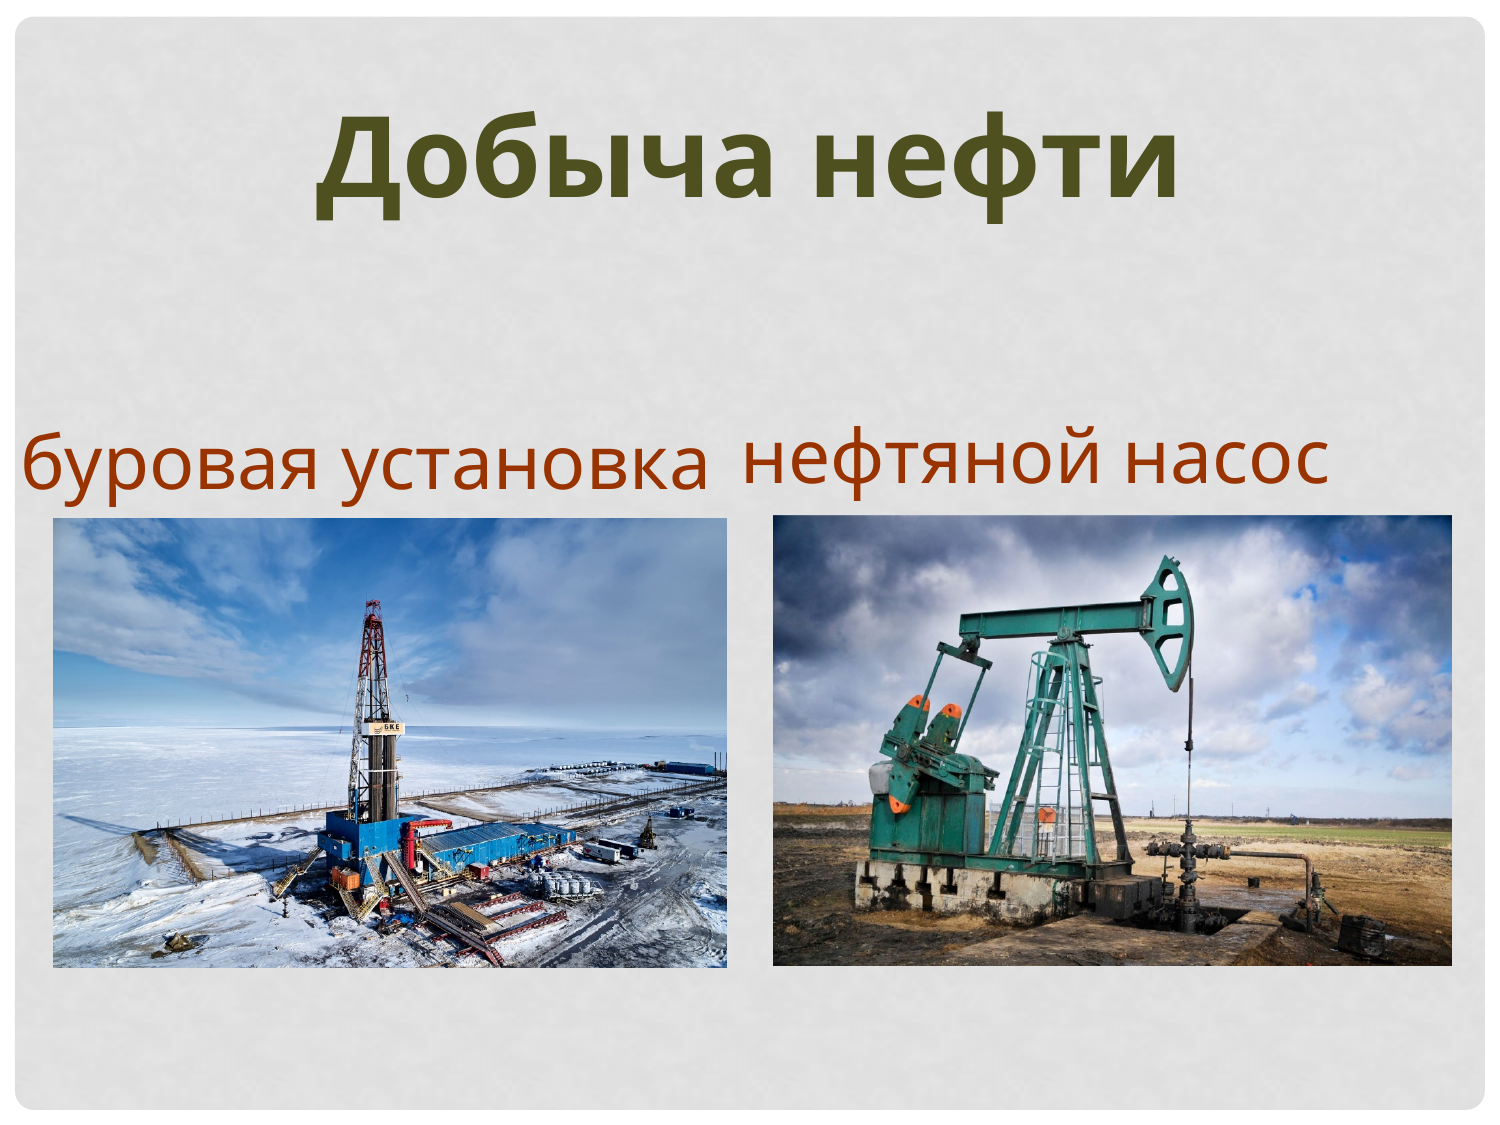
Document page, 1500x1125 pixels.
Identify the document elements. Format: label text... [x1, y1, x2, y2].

text_box нефтяной насос [726, 401, 1346, 507]
text_box Добыча нефти [159, 78, 1341, 228]
picture [773, 515, 1452, 966]
text_box буровая установка [5, 407, 727, 512]
picture [52, 518, 727, 968]
